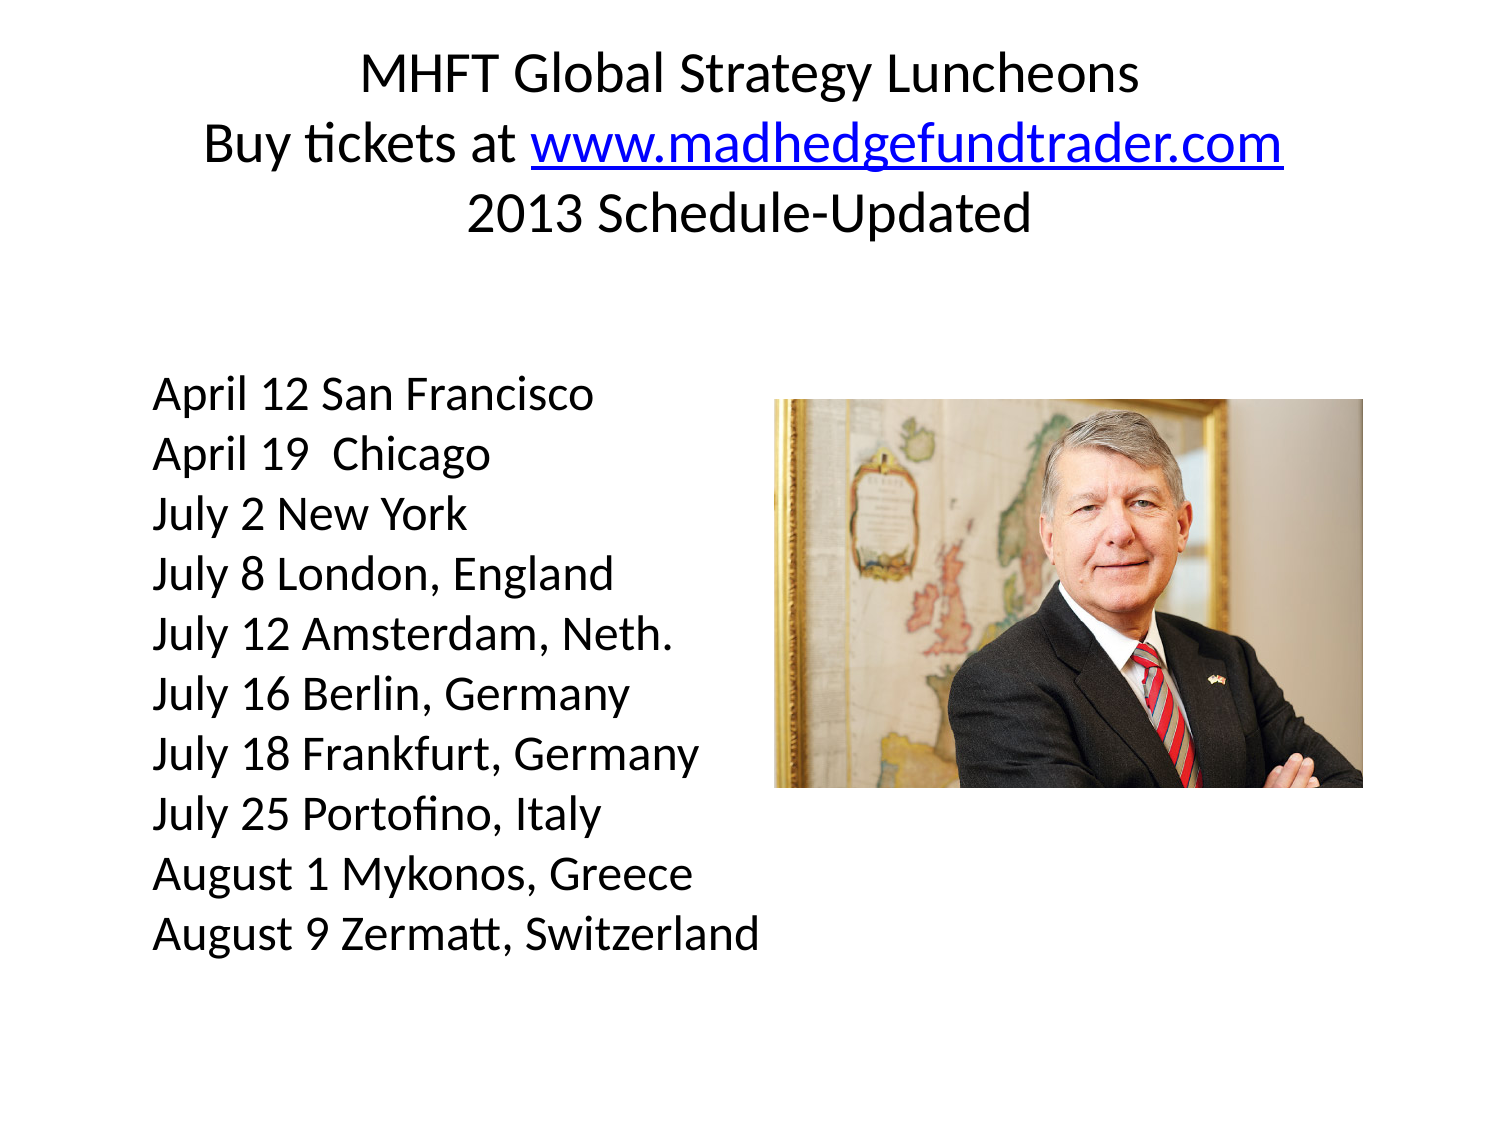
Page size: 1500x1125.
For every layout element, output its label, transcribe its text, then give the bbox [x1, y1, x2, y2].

picture [774, 399, 1363, 788]
list April 12 San Francisco April 19 Chicago July 2 New York July 8 London, England July 12 Amsterdam, Neth. July 16 Berlin, Germany July 18 Frankfurt, Germany July 25 Portofino, Italy August 1 Mykonos, Greece August 9 Zermatt, Switzerland [137, 262, 1426, 1006]
title MHFT Global Strategy Luncheons Buy tickets at www.madhedgefundtrader.com 2013 Schedule-Updated [74, 44, 1426, 233]
